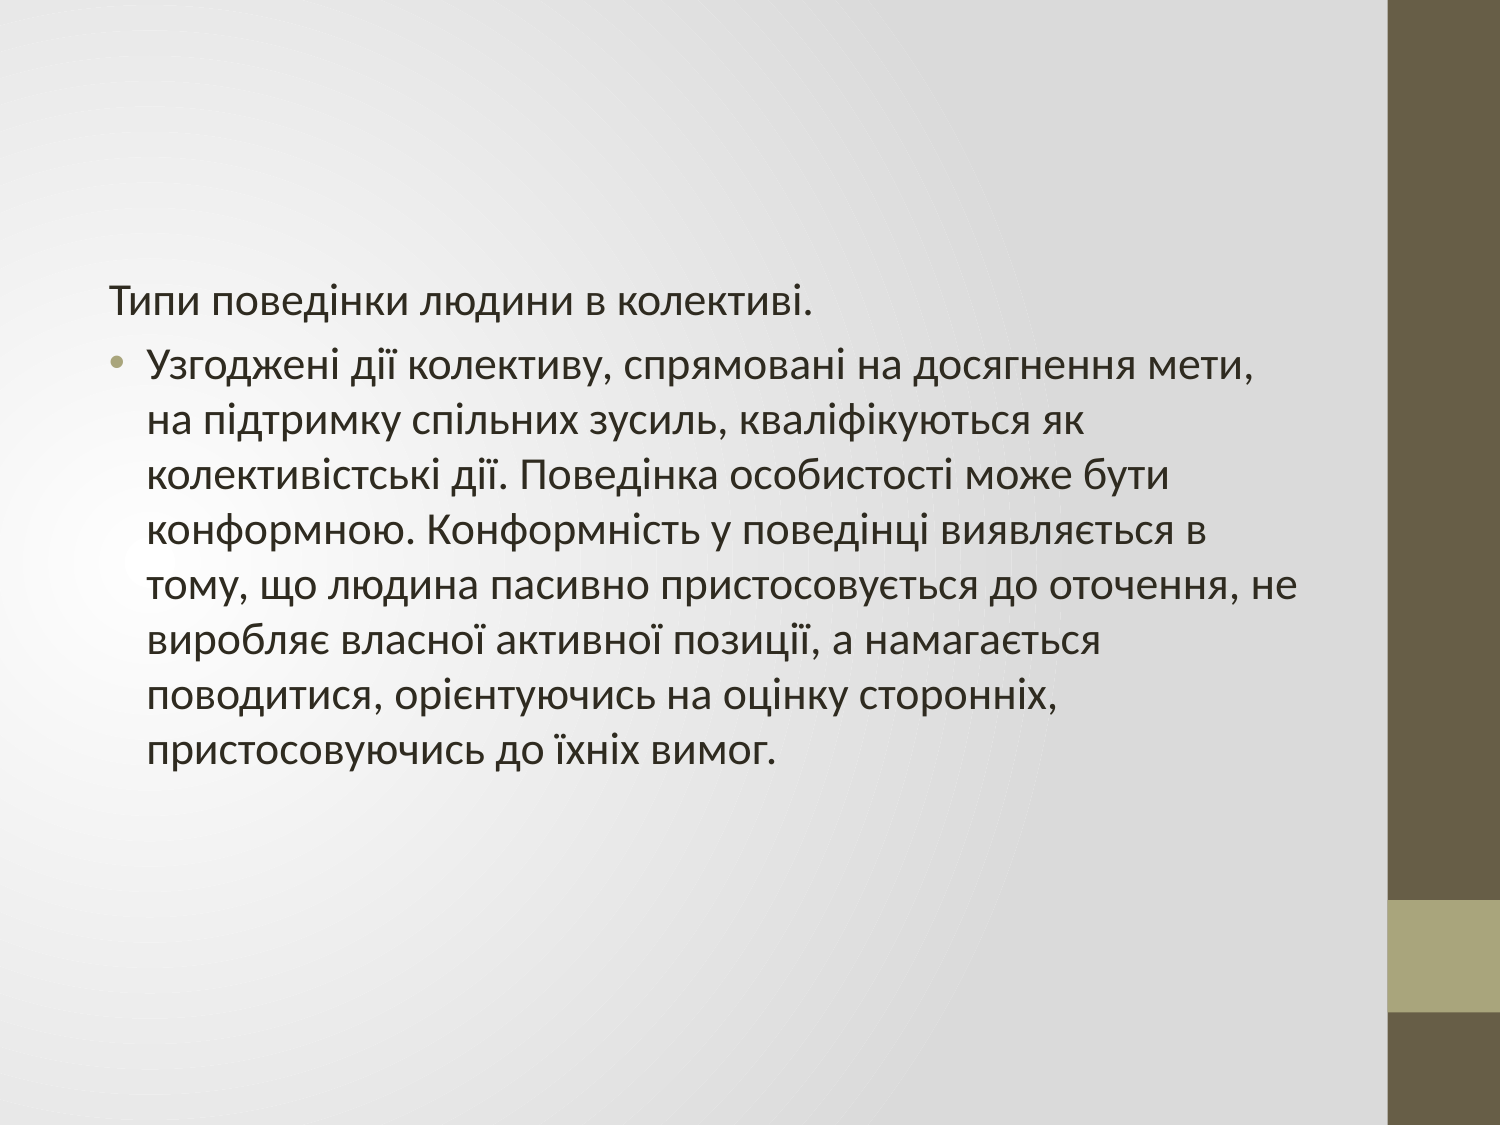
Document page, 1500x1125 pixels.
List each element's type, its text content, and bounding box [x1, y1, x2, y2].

list Типи поведінки людини в колективі. Узгоджені дії колективу, спрямовані на досягнення мети, на підтримку спільних зусиль, кваліфікуються як колективістські дії. Поведінка особистості може бути конформною. Конформність у поведінці виявляється в тому, що людина пасивно пристосовується до оточення, не виробляє власної активної позиції, а намагається поводитися, орієнтуючись на оцінку сторонніх, пристосовуючись до їхніх вимог. [75, 262, 1325, 1050]
